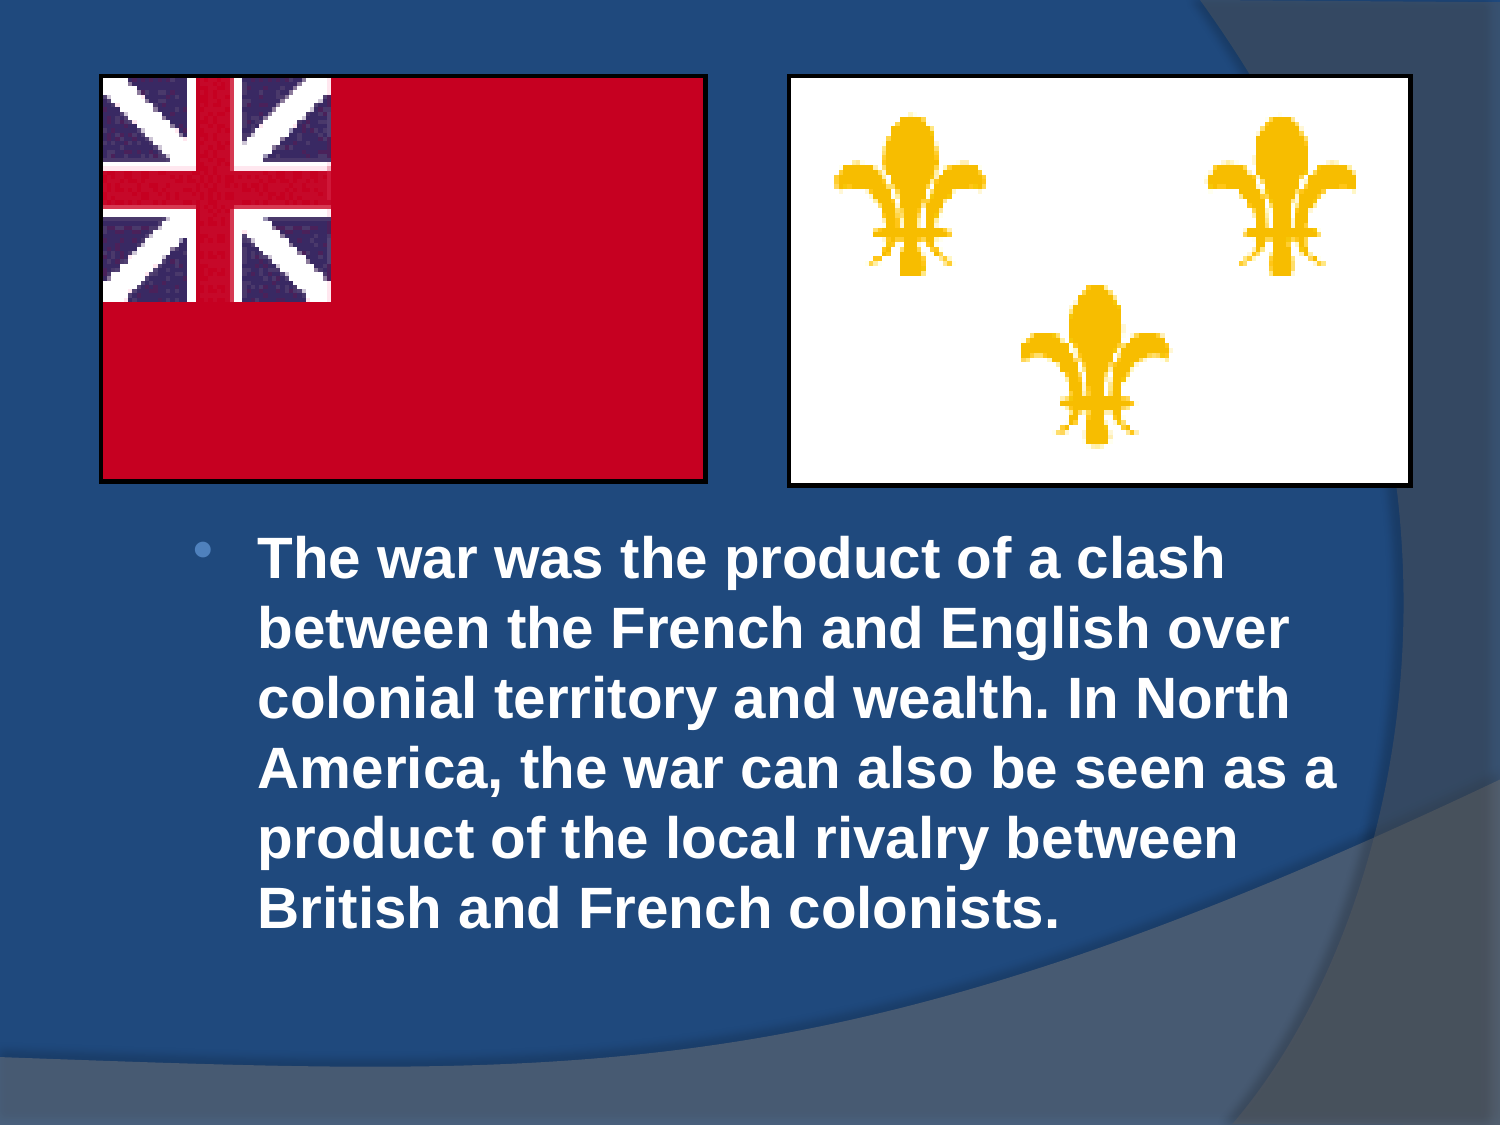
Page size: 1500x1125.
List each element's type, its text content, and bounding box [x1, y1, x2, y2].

list The war was the product of a clash between the French and English over colonial territory and wealth. In North America, the war can also be seen as a product of the local rivalry between British and French colonists. [174, 512, 1425, 965]
picture [99, 74, 708, 485]
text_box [787, 74, 1413, 488]
